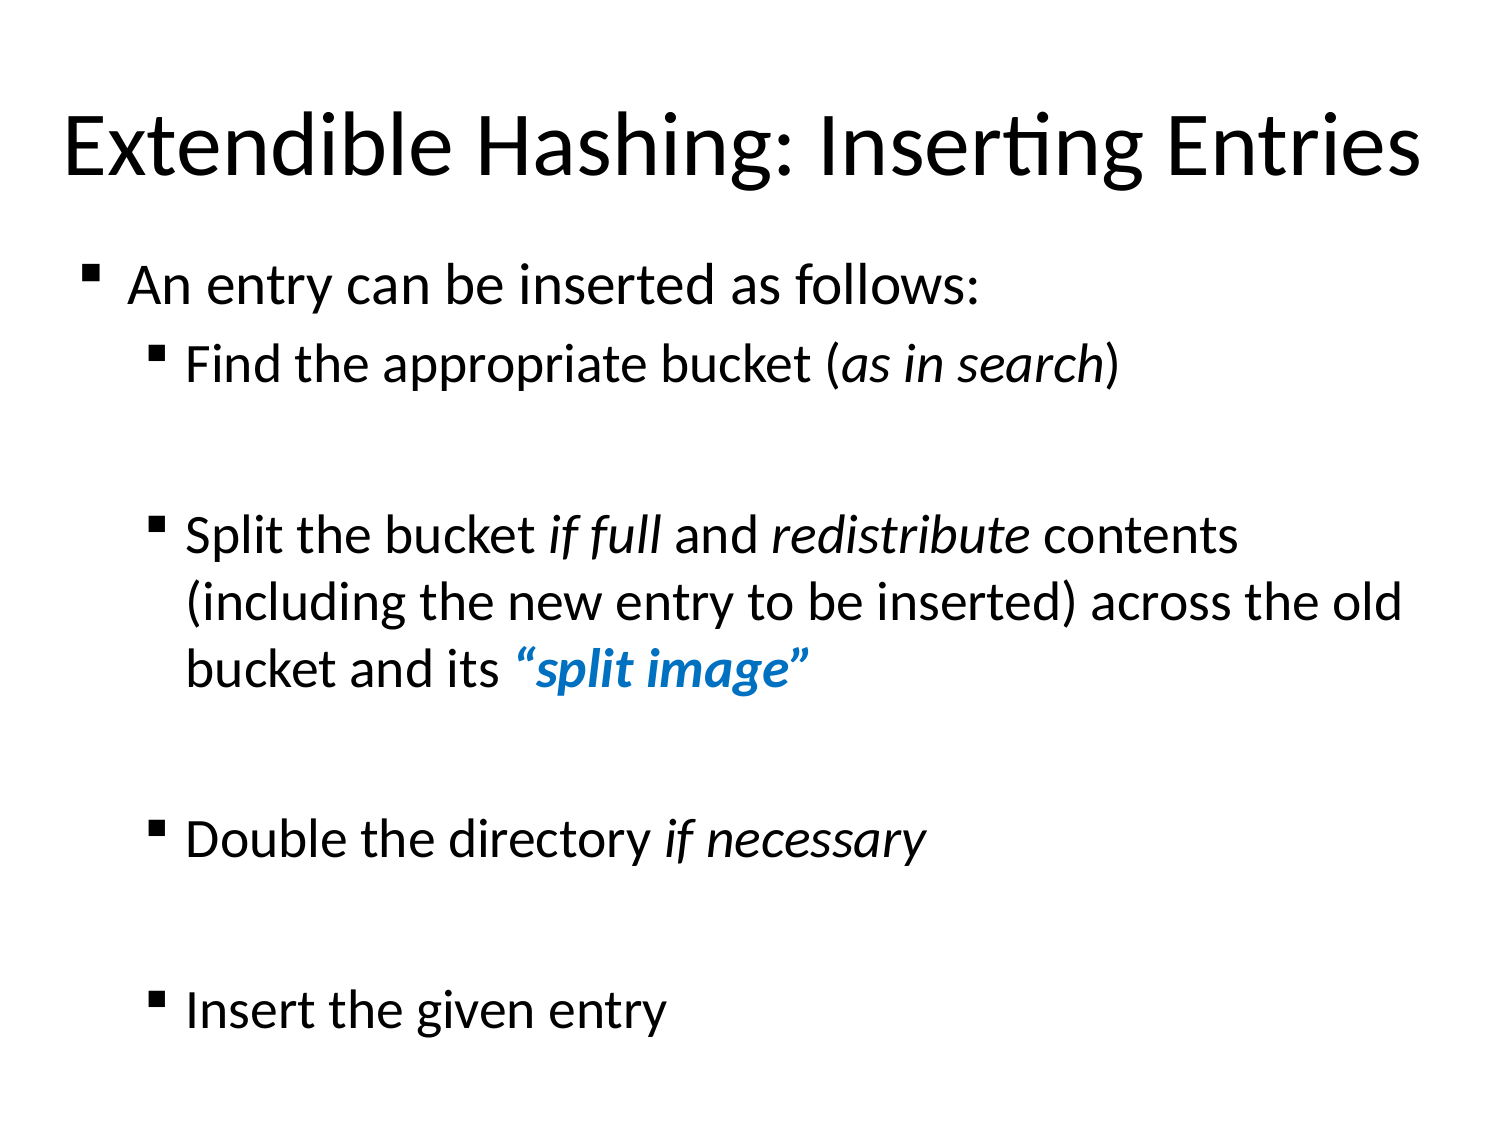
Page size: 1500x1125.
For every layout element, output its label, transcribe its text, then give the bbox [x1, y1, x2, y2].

list An entry can be inserted as follows: Find the appropriate bucket (as in search) Split the bucket if full and redistribute contents (including the new entry to be inserted) across the old bucket and its “split image” Double the directory if necessary Insert the given entry [62, 237, 1450, 1050]
title Extendible Hashing: Inserting Entries [12, 45, 1475, 233]
